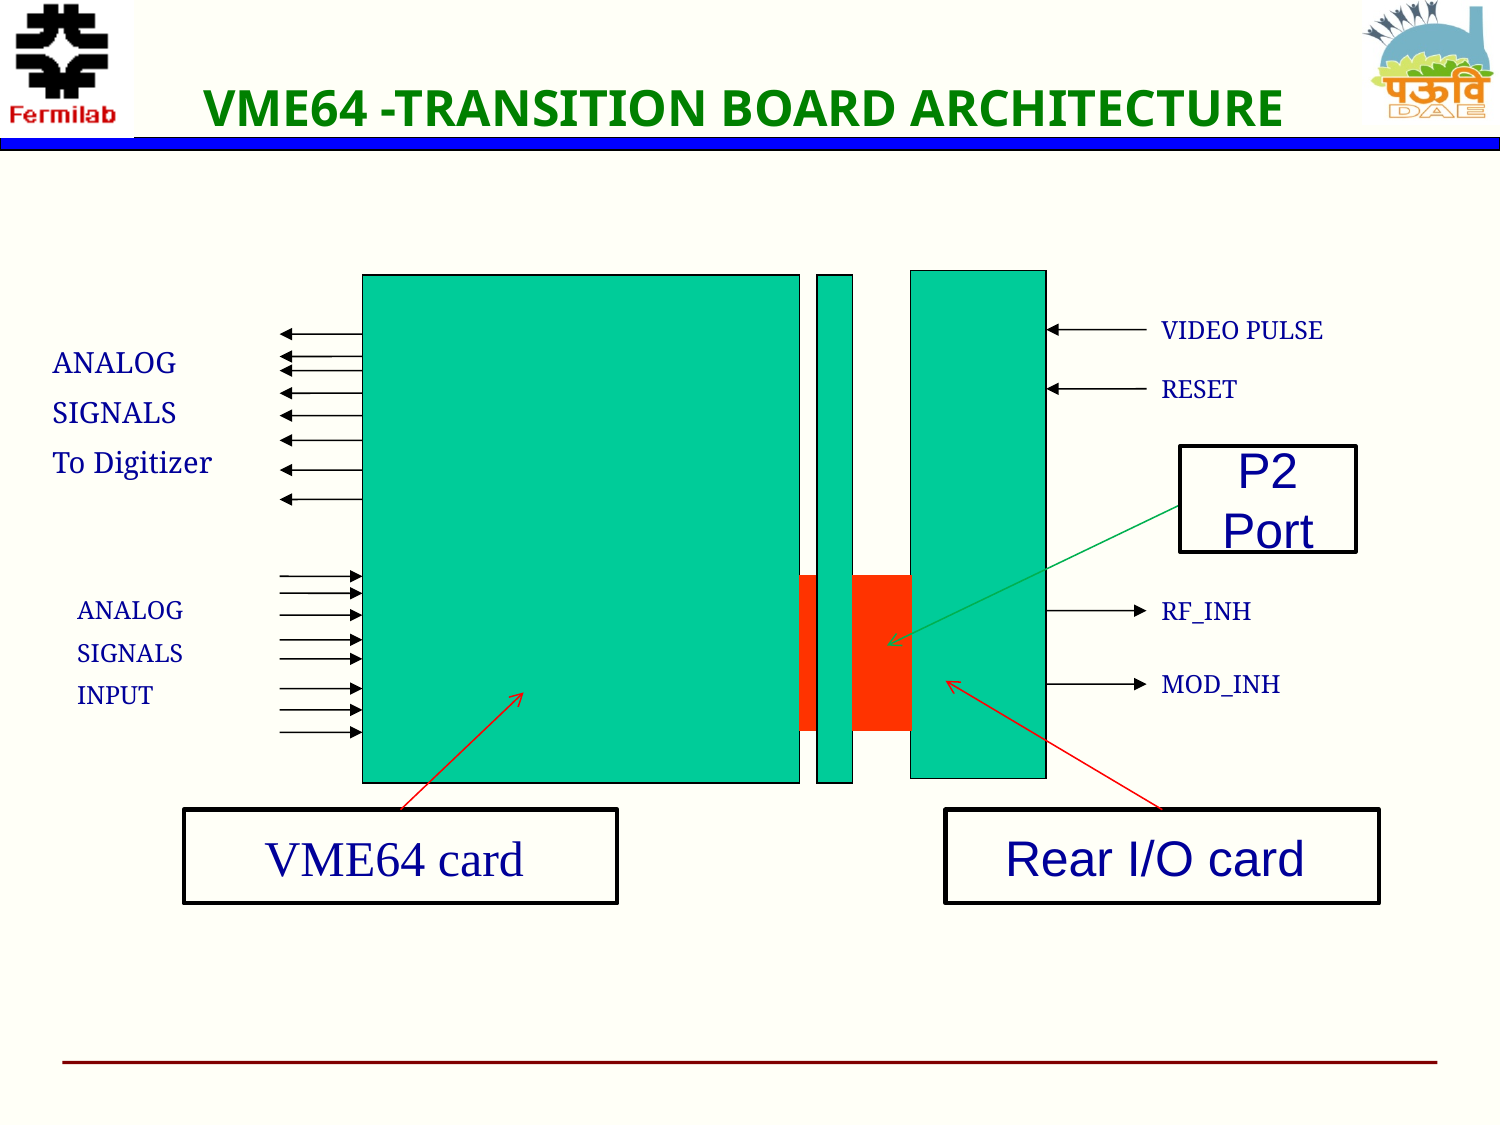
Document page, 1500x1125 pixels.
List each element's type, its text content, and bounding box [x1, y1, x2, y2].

text_box [279, 633, 363, 647]
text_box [403, 689, 521, 813]
text_box ANALOG SIGNALS INPUT [62, 587, 228, 718]
text_box [279, 587, 363, 600]
text_box [1046, 323, 1146, 336]
text_box [279, 682, 363, 695]
text_box [910, 270, 1047, 503]
text_box [852, 576, 912, 730]
text_box [279, 327, 363, 341]
text_box RF_INH [1185, 588, 1295, 633]
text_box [886, 504, 1181, 646]
text_box [910, 654, 984, 779]
picture [1362, 0, 1500, 125]
text_box VIDEO PULSE [1146, 307, 1348, 352]
text_box [817, 275, 853, 784]
text_box [799, 576, 817, 730]
text_box [279, 570, 363, 583]
text_box [279, 652, 363, 666]
text_box ANALOG SIGNALS To Digitizer [37, 337, 263, 487]
picture [0, 0, 134, 138]
text_box [279, 409, 363, 422]
text_box [279, 364, 363, 377]
text_box P2 Port [1178, 444, 1358, 554]
text_box [279, 608, 363, 622]
text_box [279, 387, 363, 400]
text_box RESET [1146, 366, 1295, 411]
title VME64 -TRANSITION BOARD ARCHITECTURE [124, 62, 1363, 151]
text_box [279, 703, 363, 717]
text_box [279, 463, 363, 477]
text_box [989, 636, 1119, 854]
text_box Rear I/O card [943, 807, 1381, 905]
text_box [279, 493, 363, 506]
text_box [1046, 382, 1146, 396]
text_box [279, 726, 363, 739]
text_box VME64 card [182, 807, 619, 905]
text_box [279, 434, 363, 447]
text_box [362, 275, 800, 784]
text_box MOD_INH [1146, 661, 1321, 707]
text_box [1124, 677, 1146, 691]
text_box [279, 350, 363, 363]
